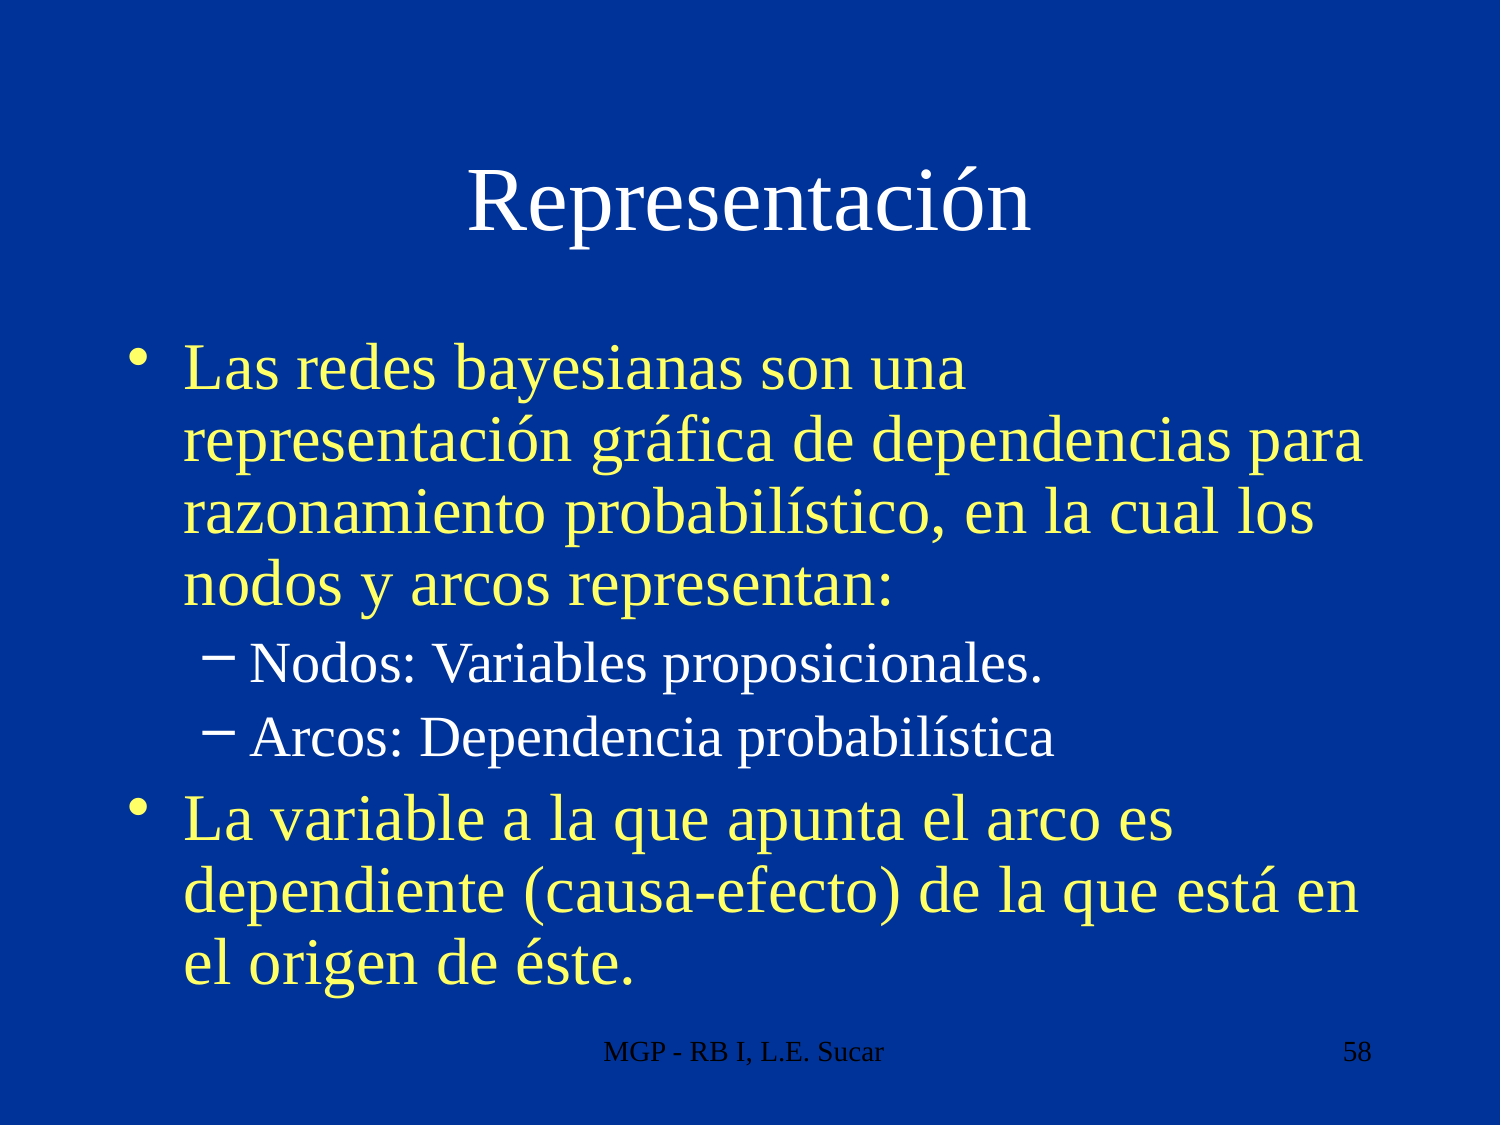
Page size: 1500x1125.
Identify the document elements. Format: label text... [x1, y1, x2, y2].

footer MGP - RB I, L.E. Sucar [449, 1047, 1038, 1101]
list Las redes bayesianas son una representación gráfica de dependencias para razonamiento probabilístico, en la cual los nodos y arcos representan: Nodos: Variables proposicionales. Arcos: Dependencia probabilística La variable a la que apunta el arco es dependiente (causa-efecto) de la que está en el origen de éste. [112, 324, 1388, 1047]
title Representación [112, 99, 1388, 288]
slide_number 58 [1074, 1047, 1388, 1101]
